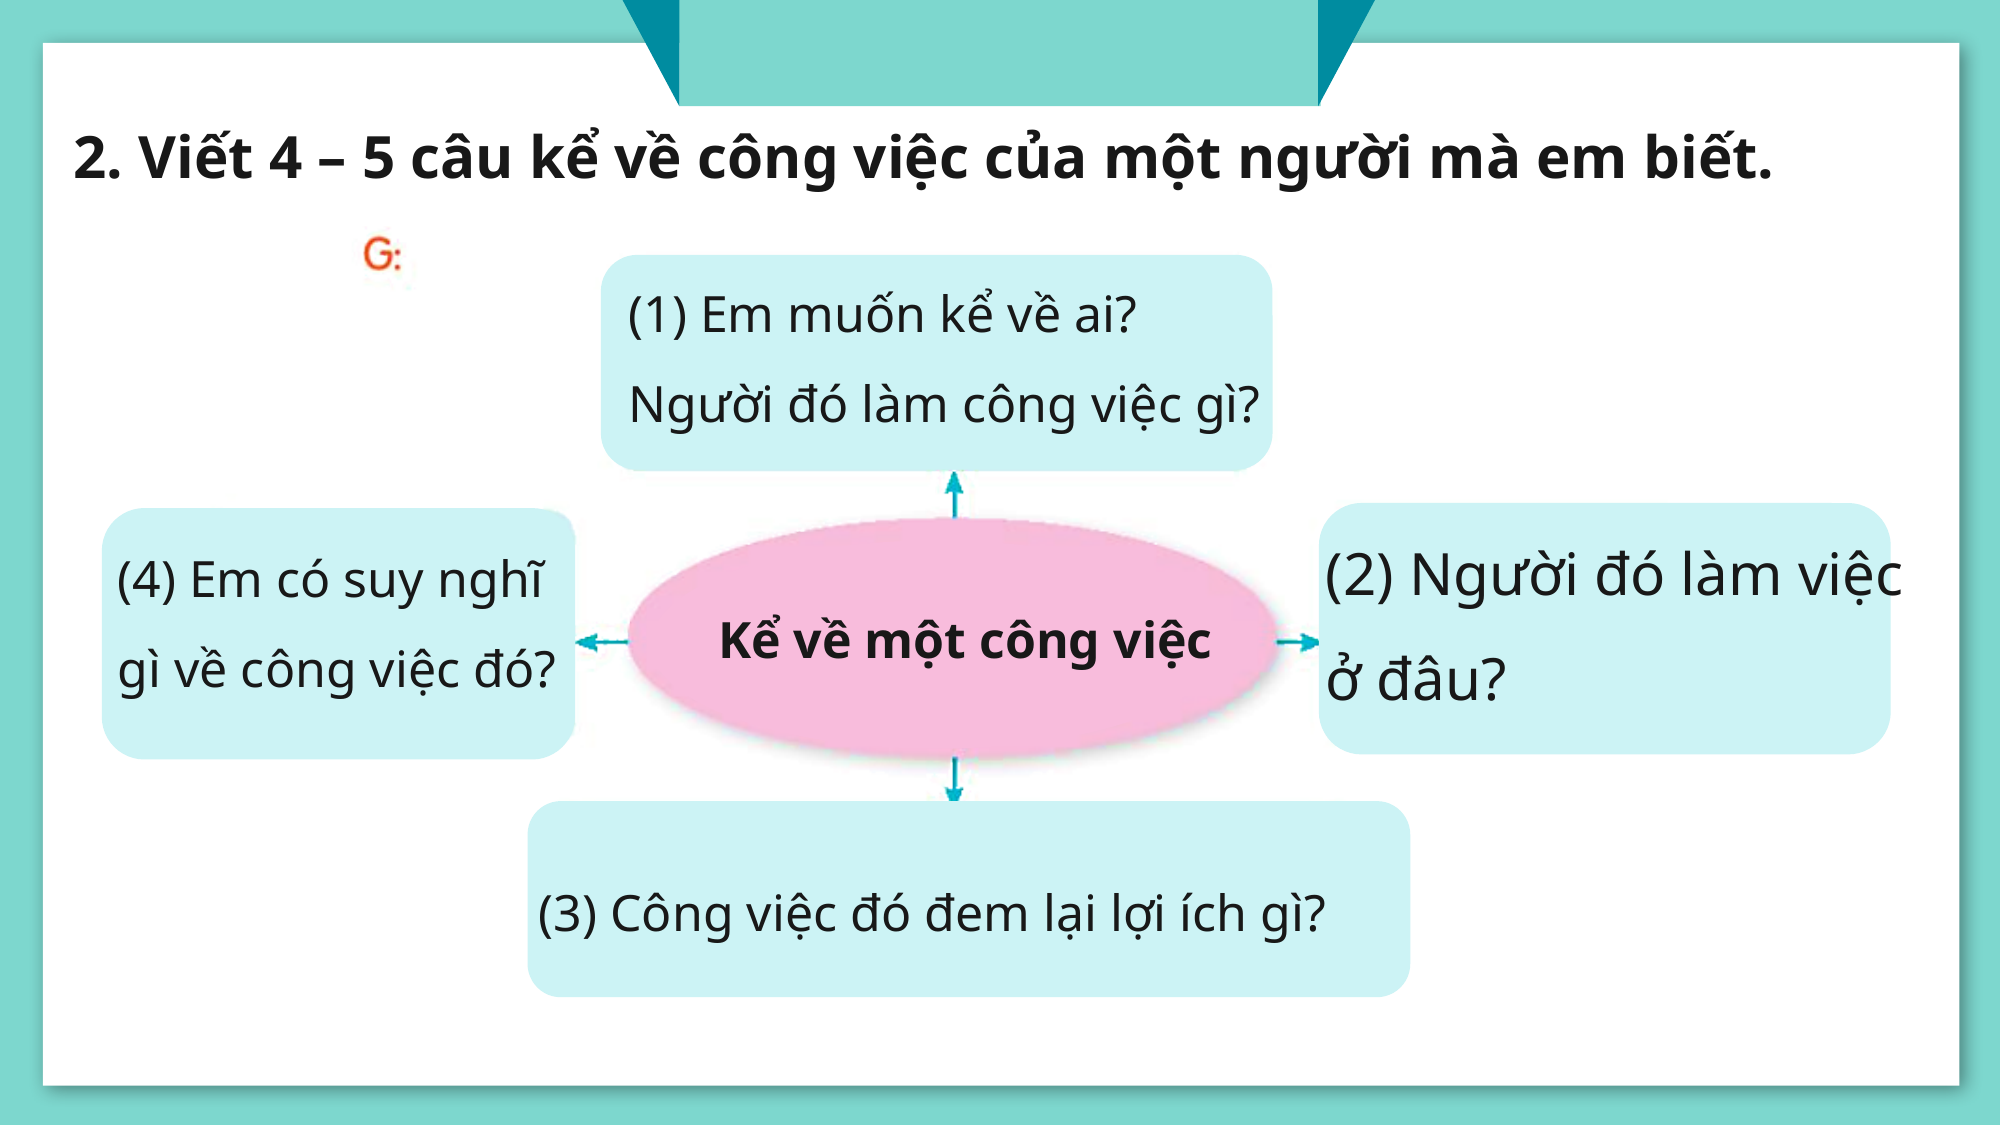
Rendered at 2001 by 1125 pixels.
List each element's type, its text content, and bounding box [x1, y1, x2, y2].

text_box [621, 0, 681, 107]
text_box [1317, 0, 1377, 107]
text_box 2. Viết 4 – 5 câu kể về công việc của một người mà em biết. [58, 112, 1950, 198]
text_box [681, 0, 1317, 107]
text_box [102, 226, 1981, 997]
